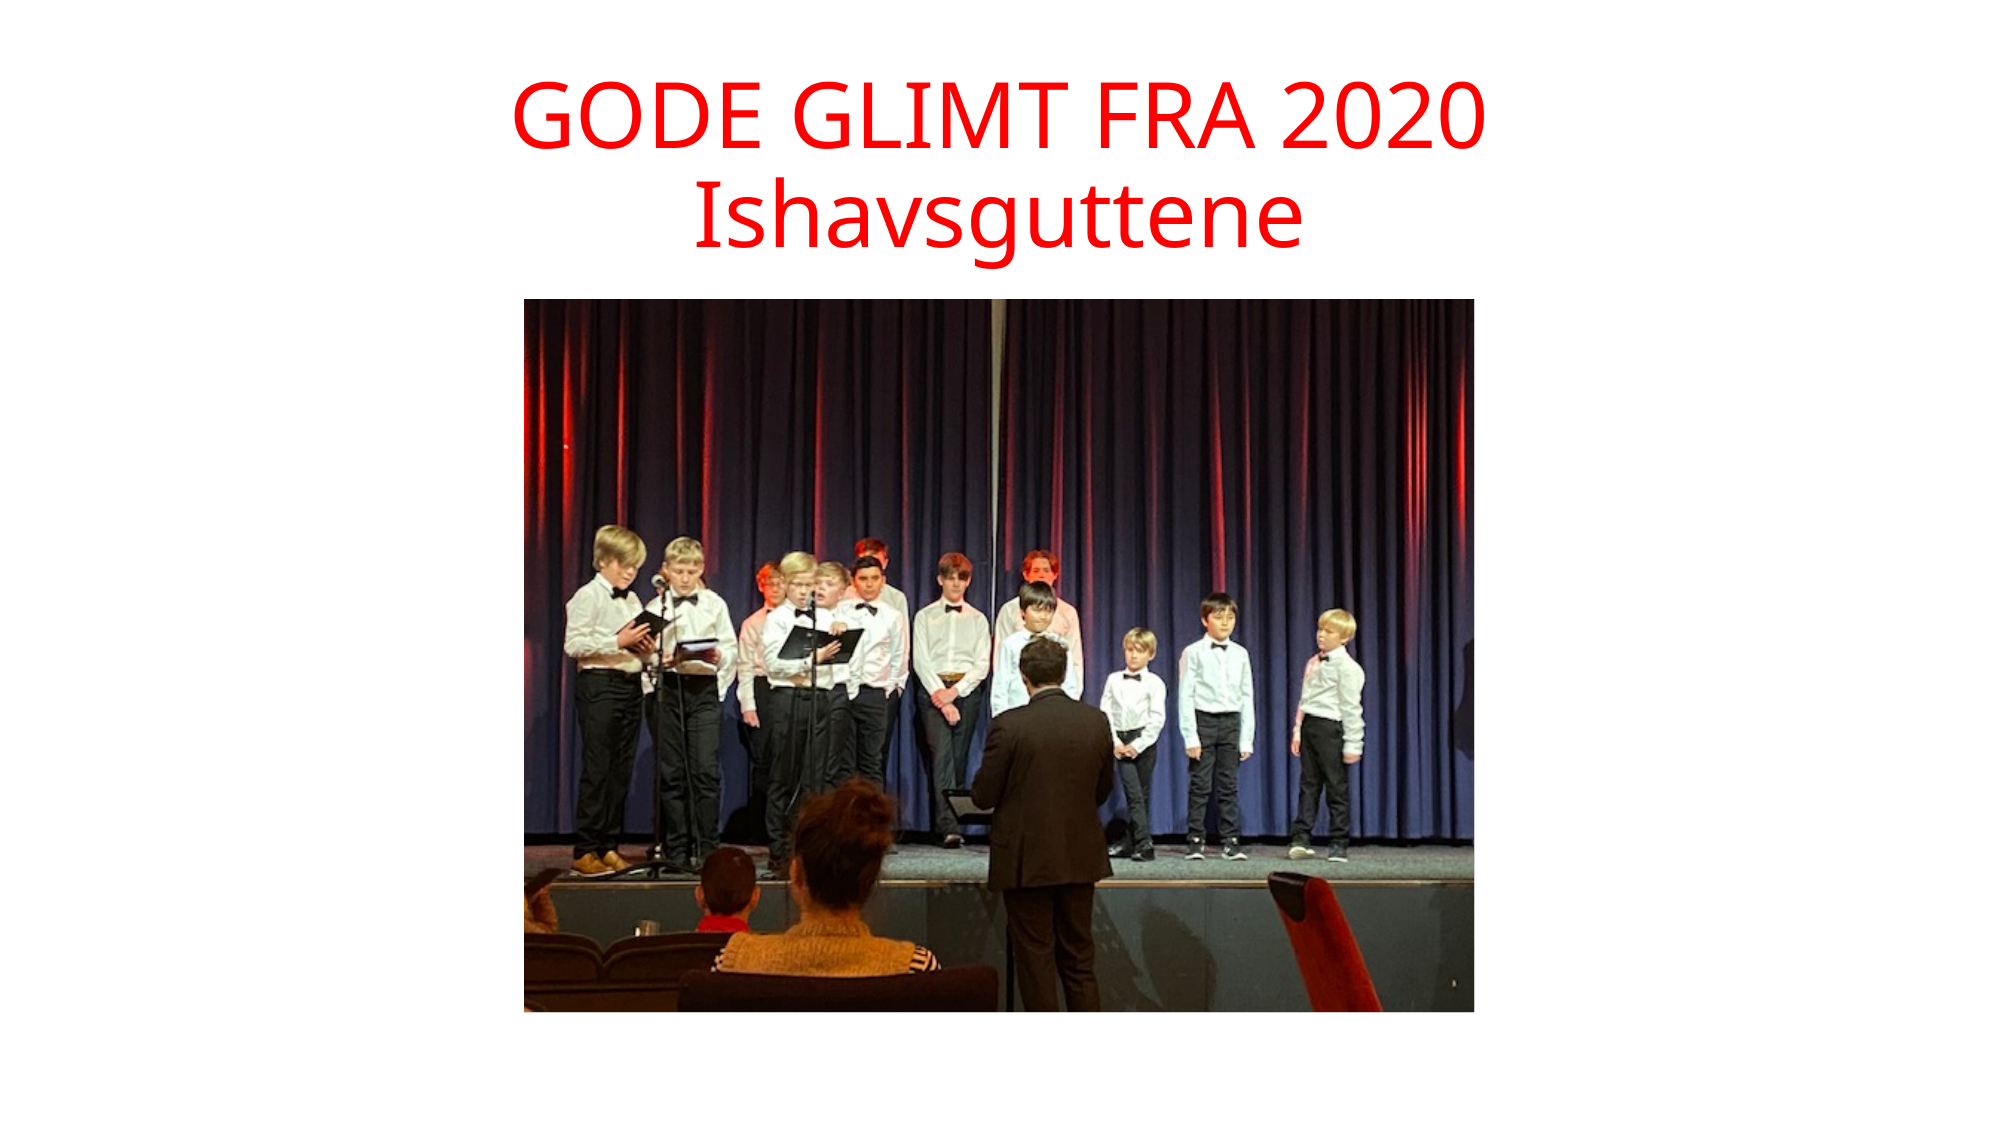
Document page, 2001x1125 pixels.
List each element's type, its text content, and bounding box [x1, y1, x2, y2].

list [524, 299, 1476, 1014]
title GODE GLIMT FRA 2020 Ishavsguttene [137, 59, 1863, 278]
